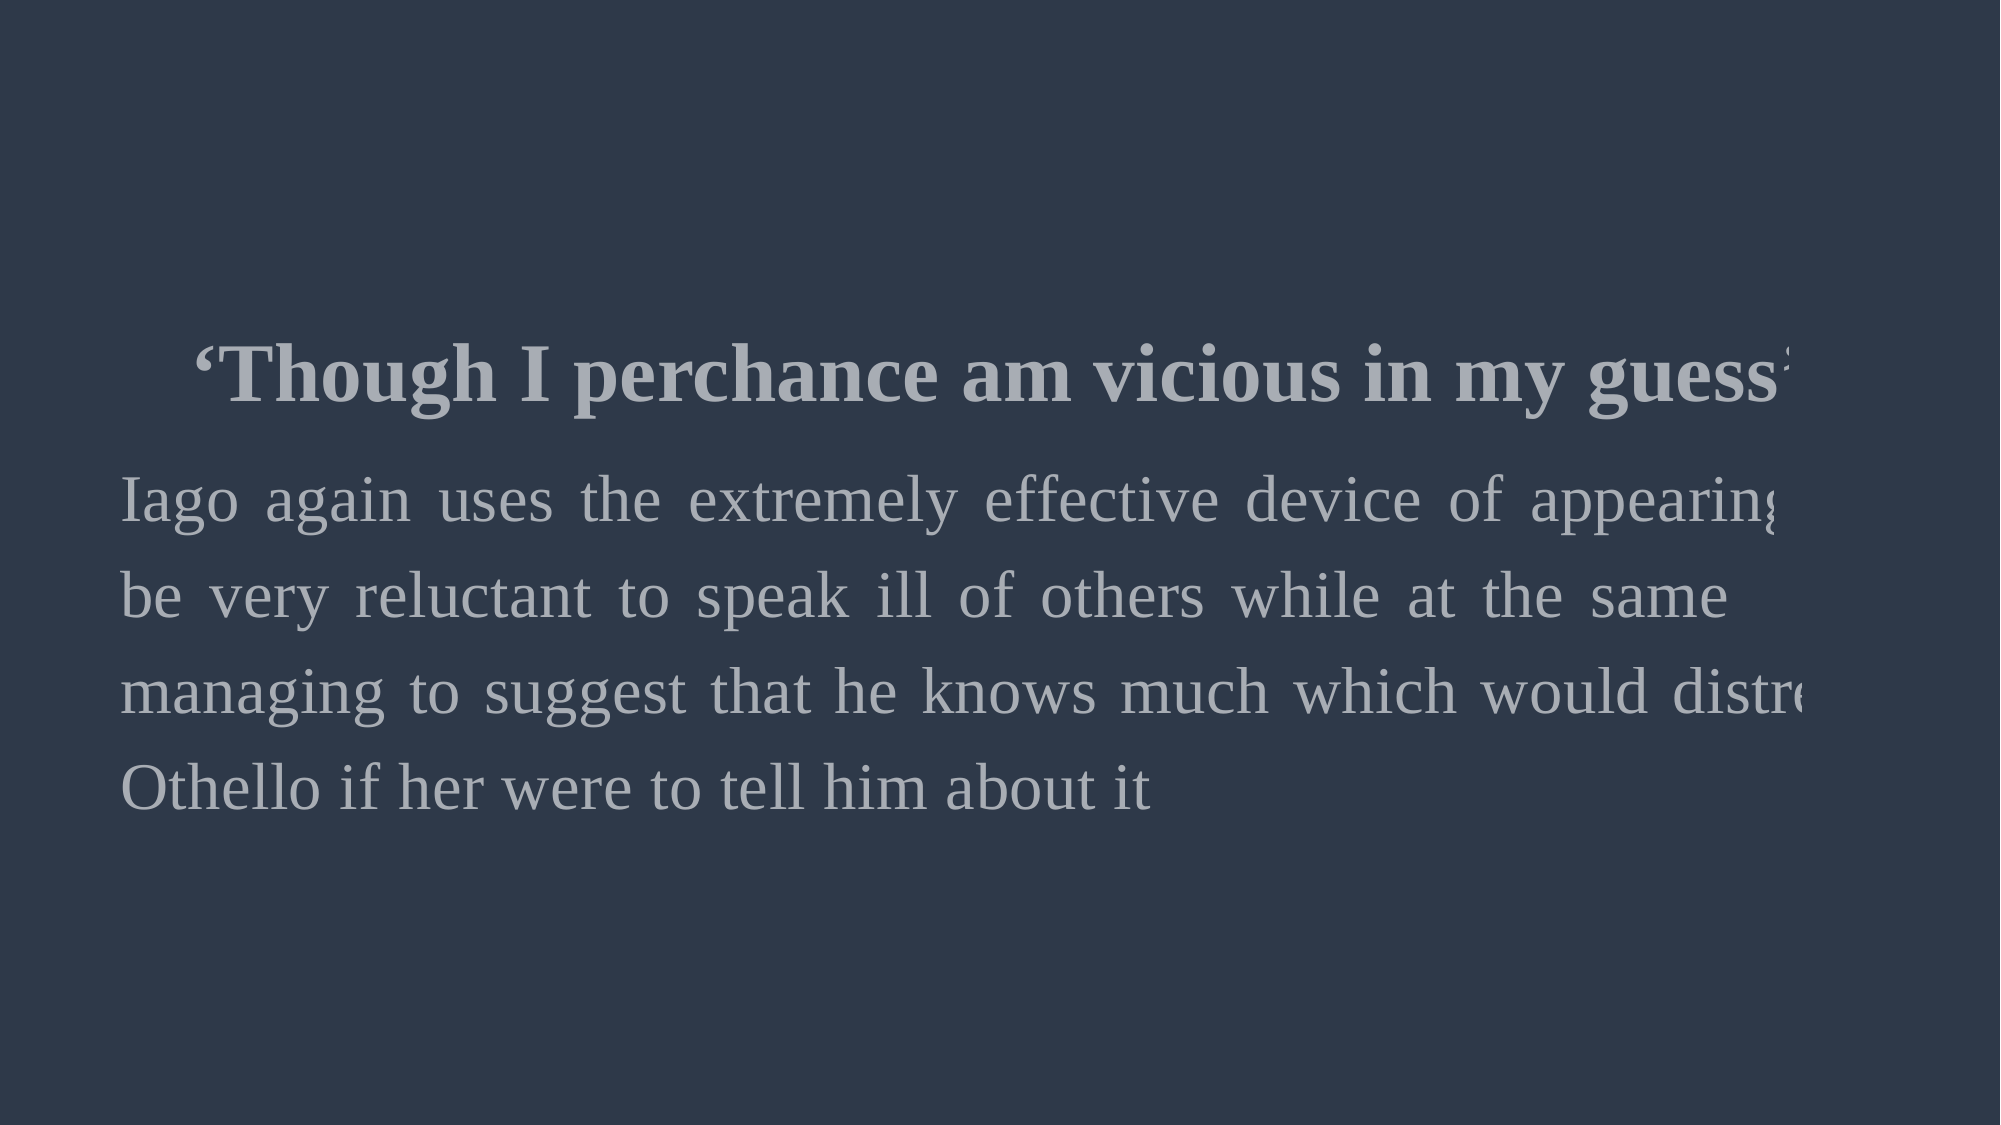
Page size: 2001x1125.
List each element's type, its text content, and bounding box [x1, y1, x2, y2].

list ‘Though I perchance am vicious in my guess’ Iago again uses the extremely effective device of appearing to be very reluctant to speak ill of others while at the same time managing to suggest that he knows much which would distress Othello if her were to tell him about it. [120, 297, 1880, 828]
